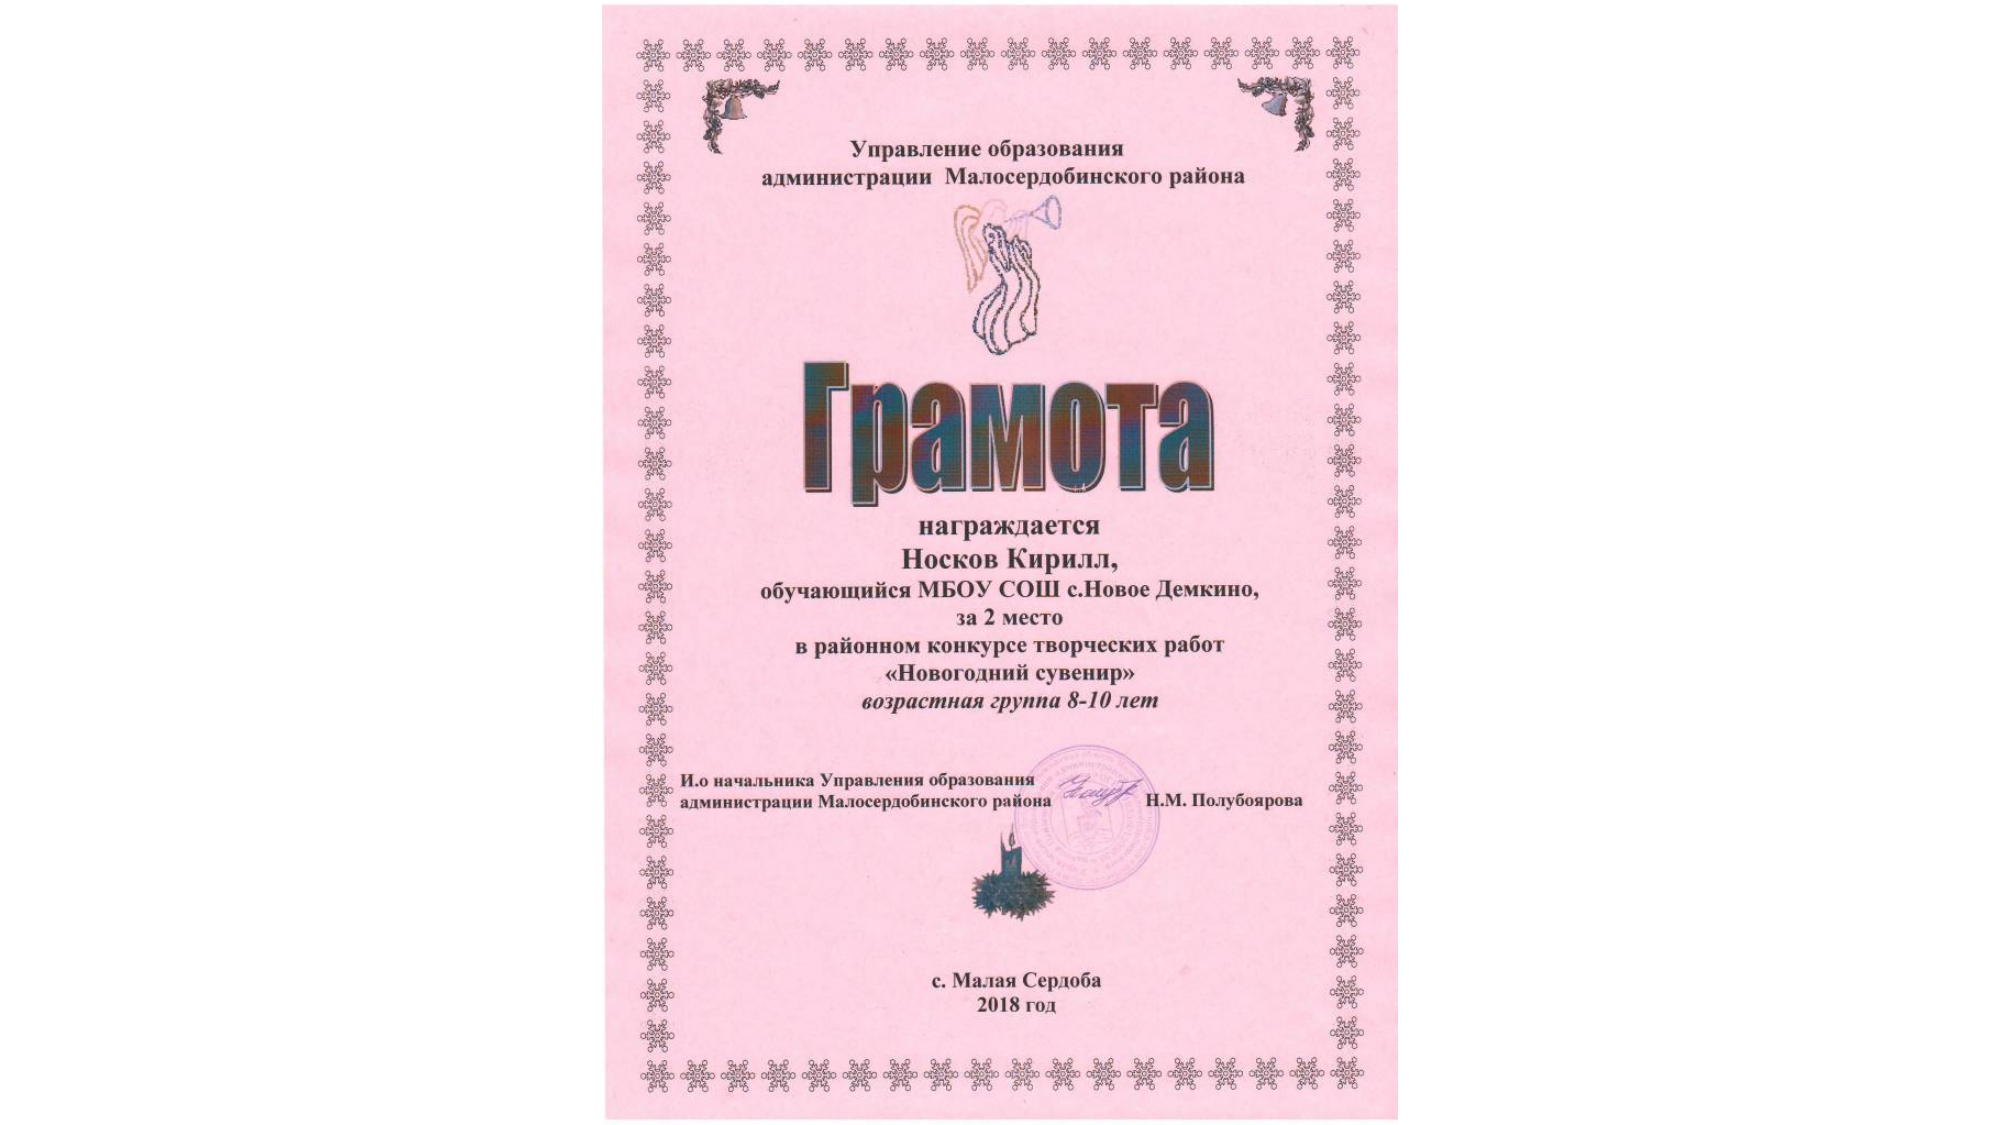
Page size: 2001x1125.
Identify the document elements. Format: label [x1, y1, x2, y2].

picture [602, 0, 1398, 1125]
